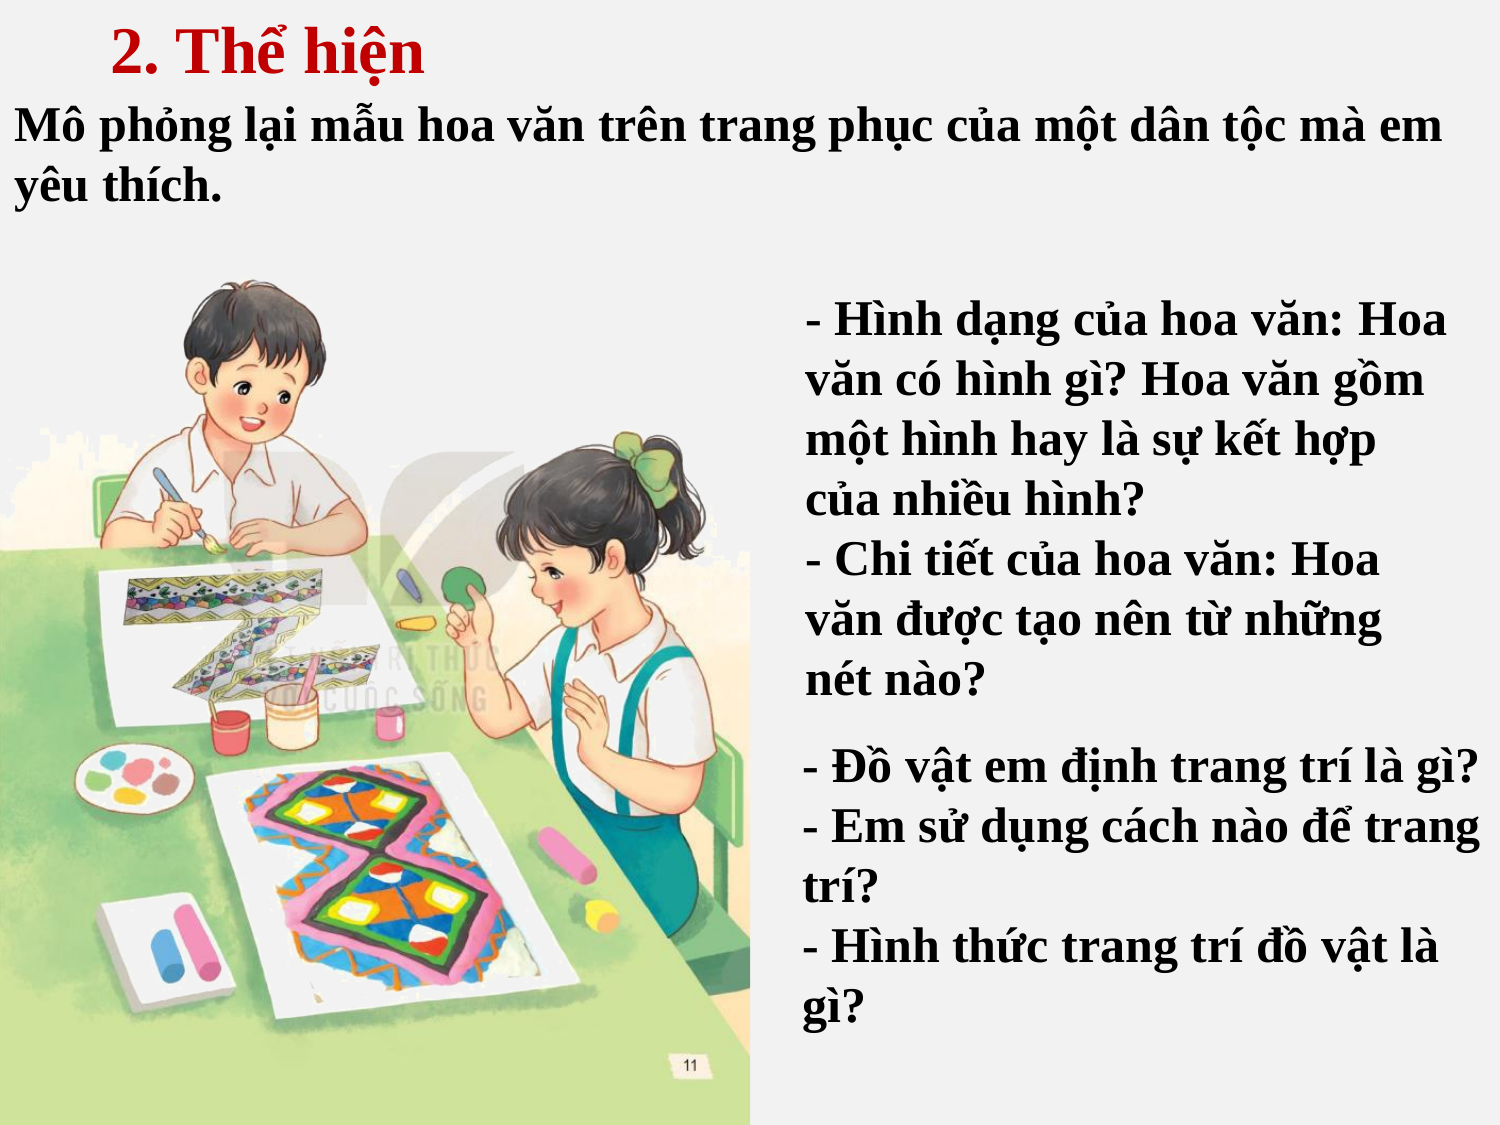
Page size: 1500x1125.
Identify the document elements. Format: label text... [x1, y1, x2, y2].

text_box - Đồ vật em định trang trí là gì? - Em sử dụng cách nào để trang trí? - Hình thức trang trí đồ vật là gì? [787, 724, 1500, 1040]
text_box Mô phỏng lại mẫu hoa văn trên trang phục của một dân tộc mà em yêu thích. [0, 83, 1500, 219]
picture [0, 249, 751, 1125]
text_box 2. Thể hiện [95, 0, 561, 83]
text_box - Hình dạng của hoa văn: Hoa văn có hình gì? Hoa văn gồm một hình hay là sự kết hợp của nhiều hình? - Chi tiết của hoa văn: Hoa văn được tạo nên từ những nét nào? [790, 278, 1463, 691]
